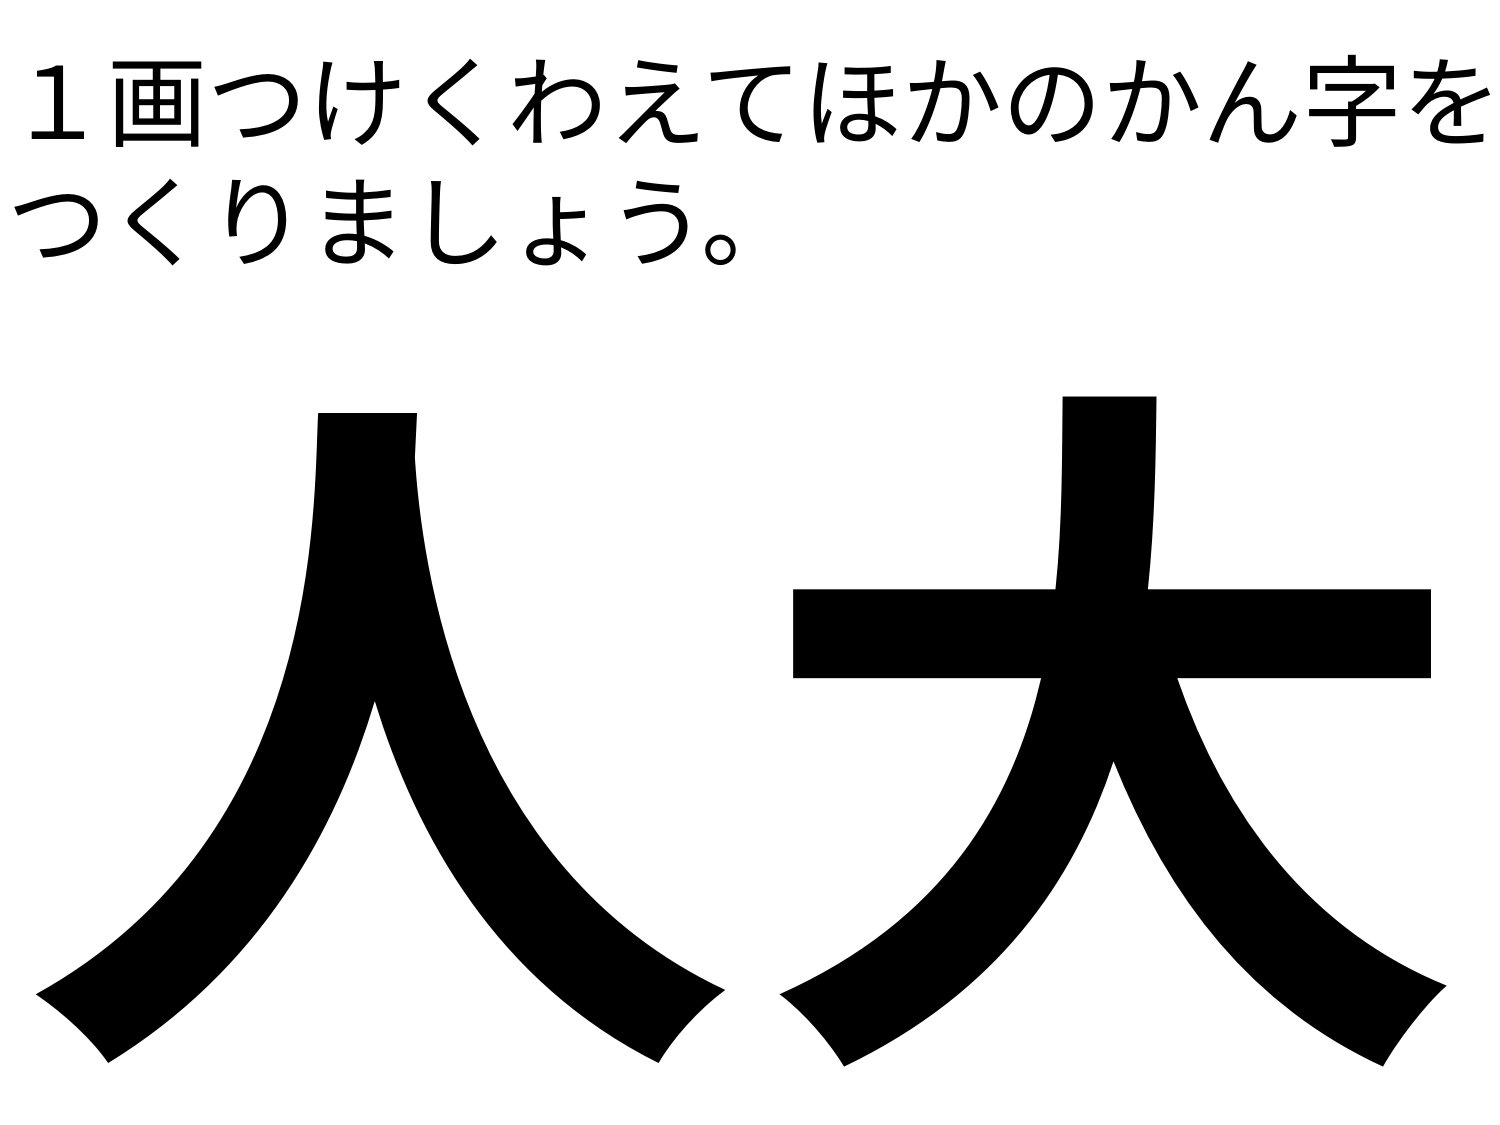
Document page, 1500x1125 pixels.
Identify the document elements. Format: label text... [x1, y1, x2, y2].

text_box 大 [738, 281, 1485, 1125]
text_box １画つけくわえてほかのかん字を つくりましょう。 [0, 32, 1500, 287]
text_box 人 [5, 281, 738, 1125]
